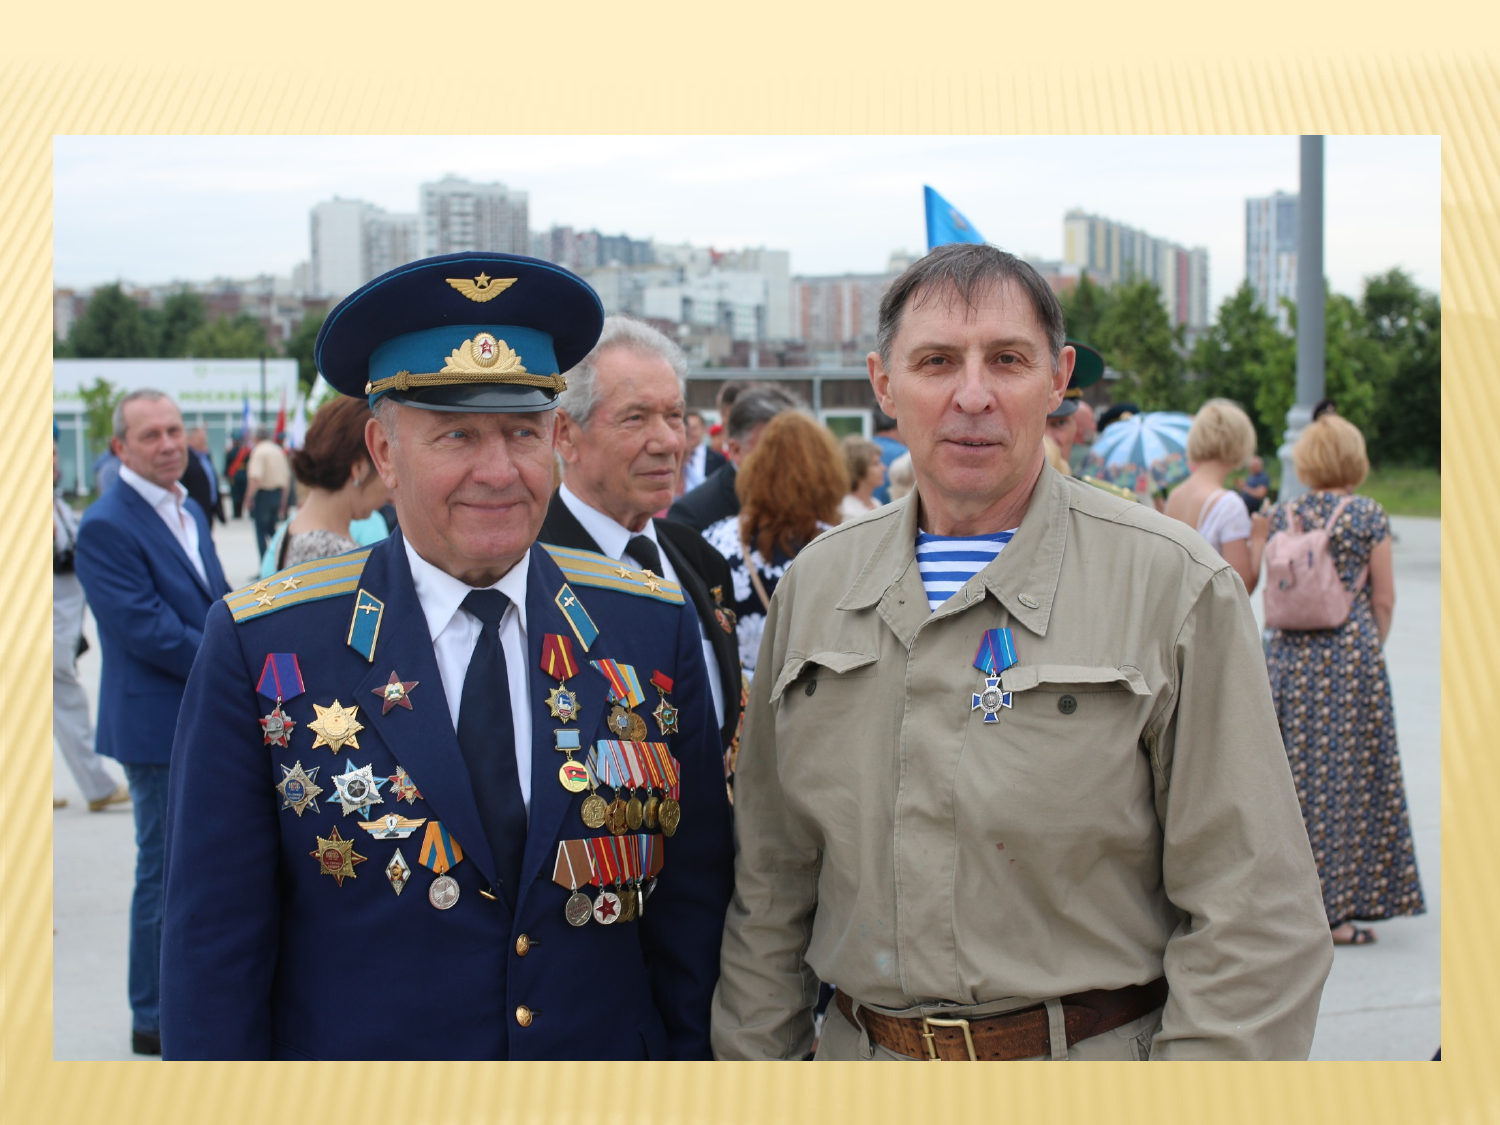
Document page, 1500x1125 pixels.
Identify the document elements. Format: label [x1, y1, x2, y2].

picture [52, 135, 1442, 1061]
